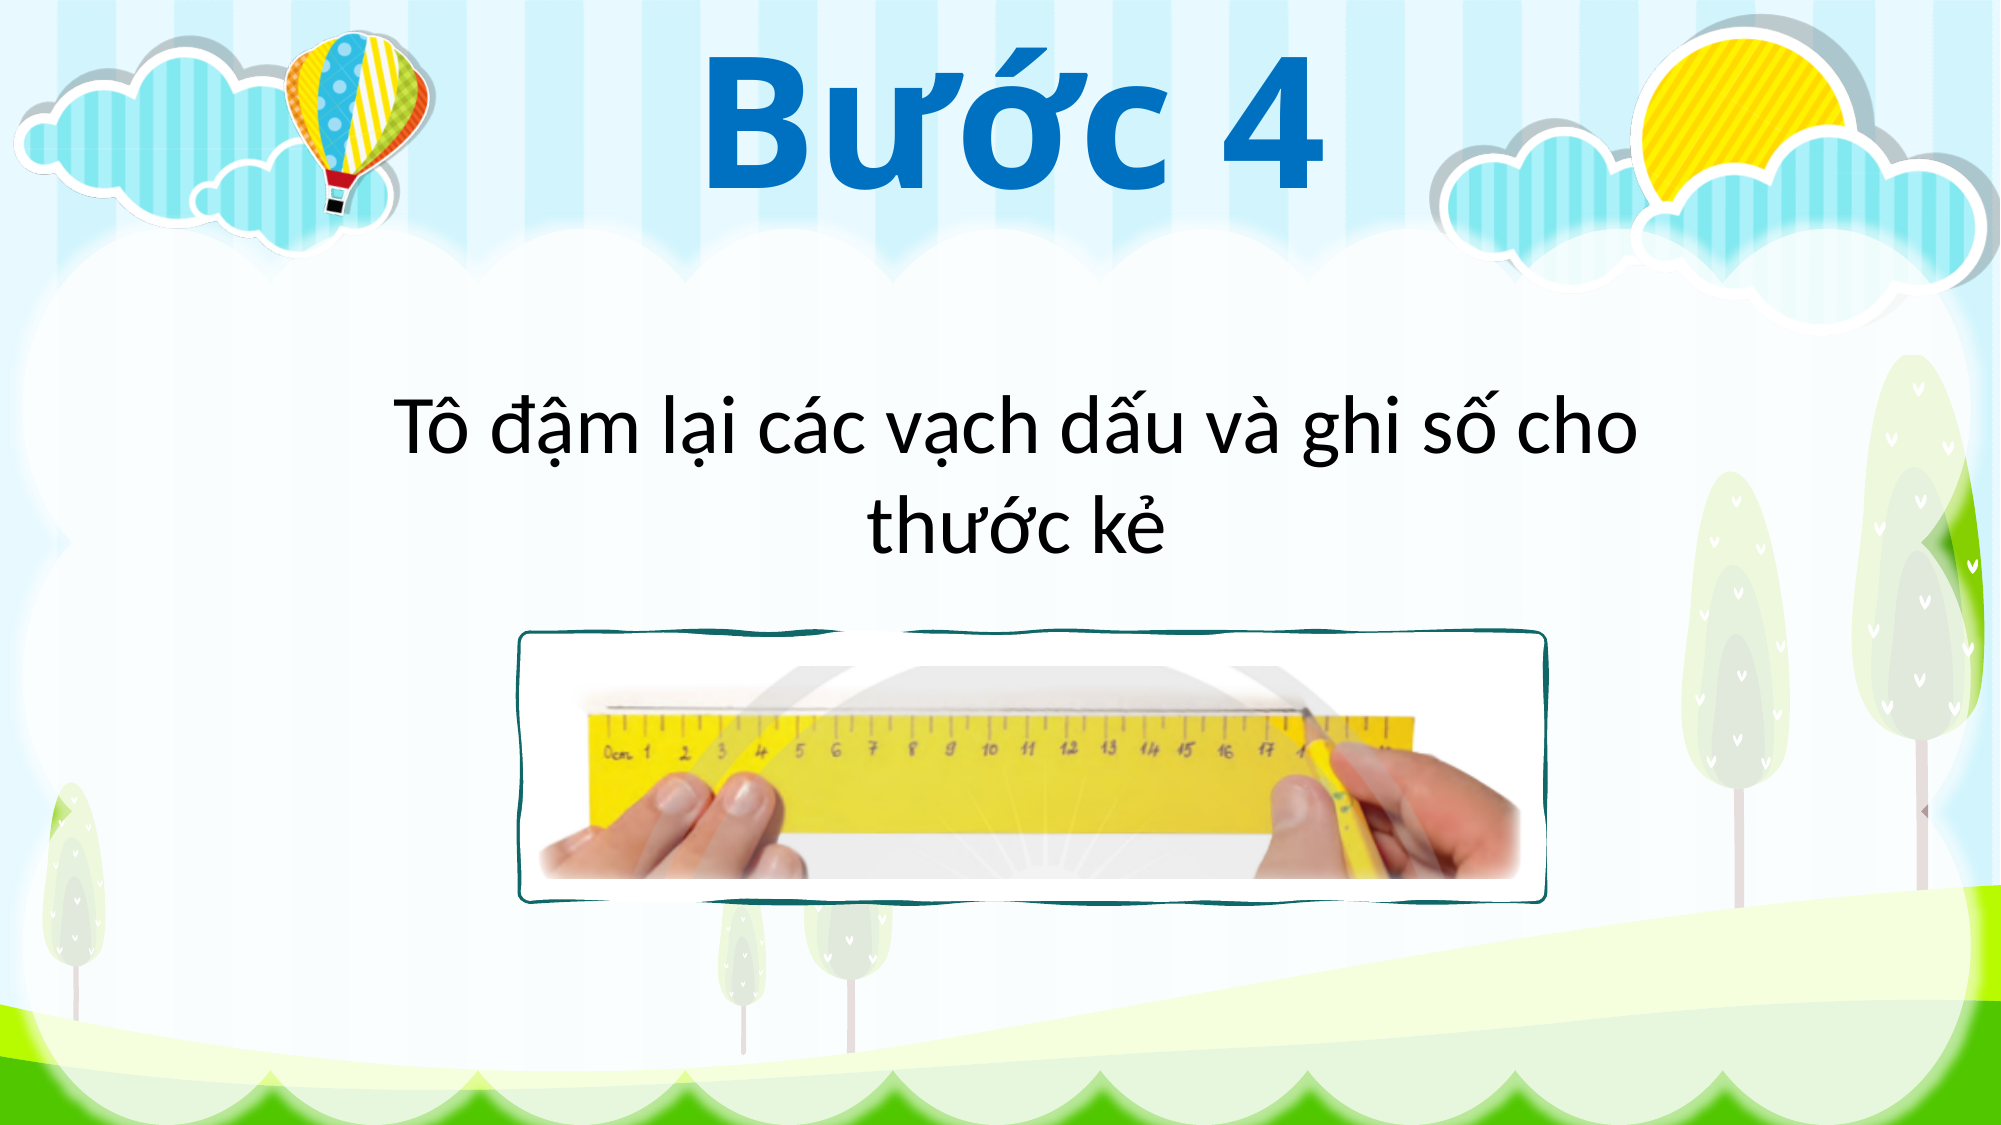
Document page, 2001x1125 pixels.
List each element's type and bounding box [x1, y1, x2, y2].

picture [0, 0, 2000, 1125]
text_box [520, 633, 1545, 901]
